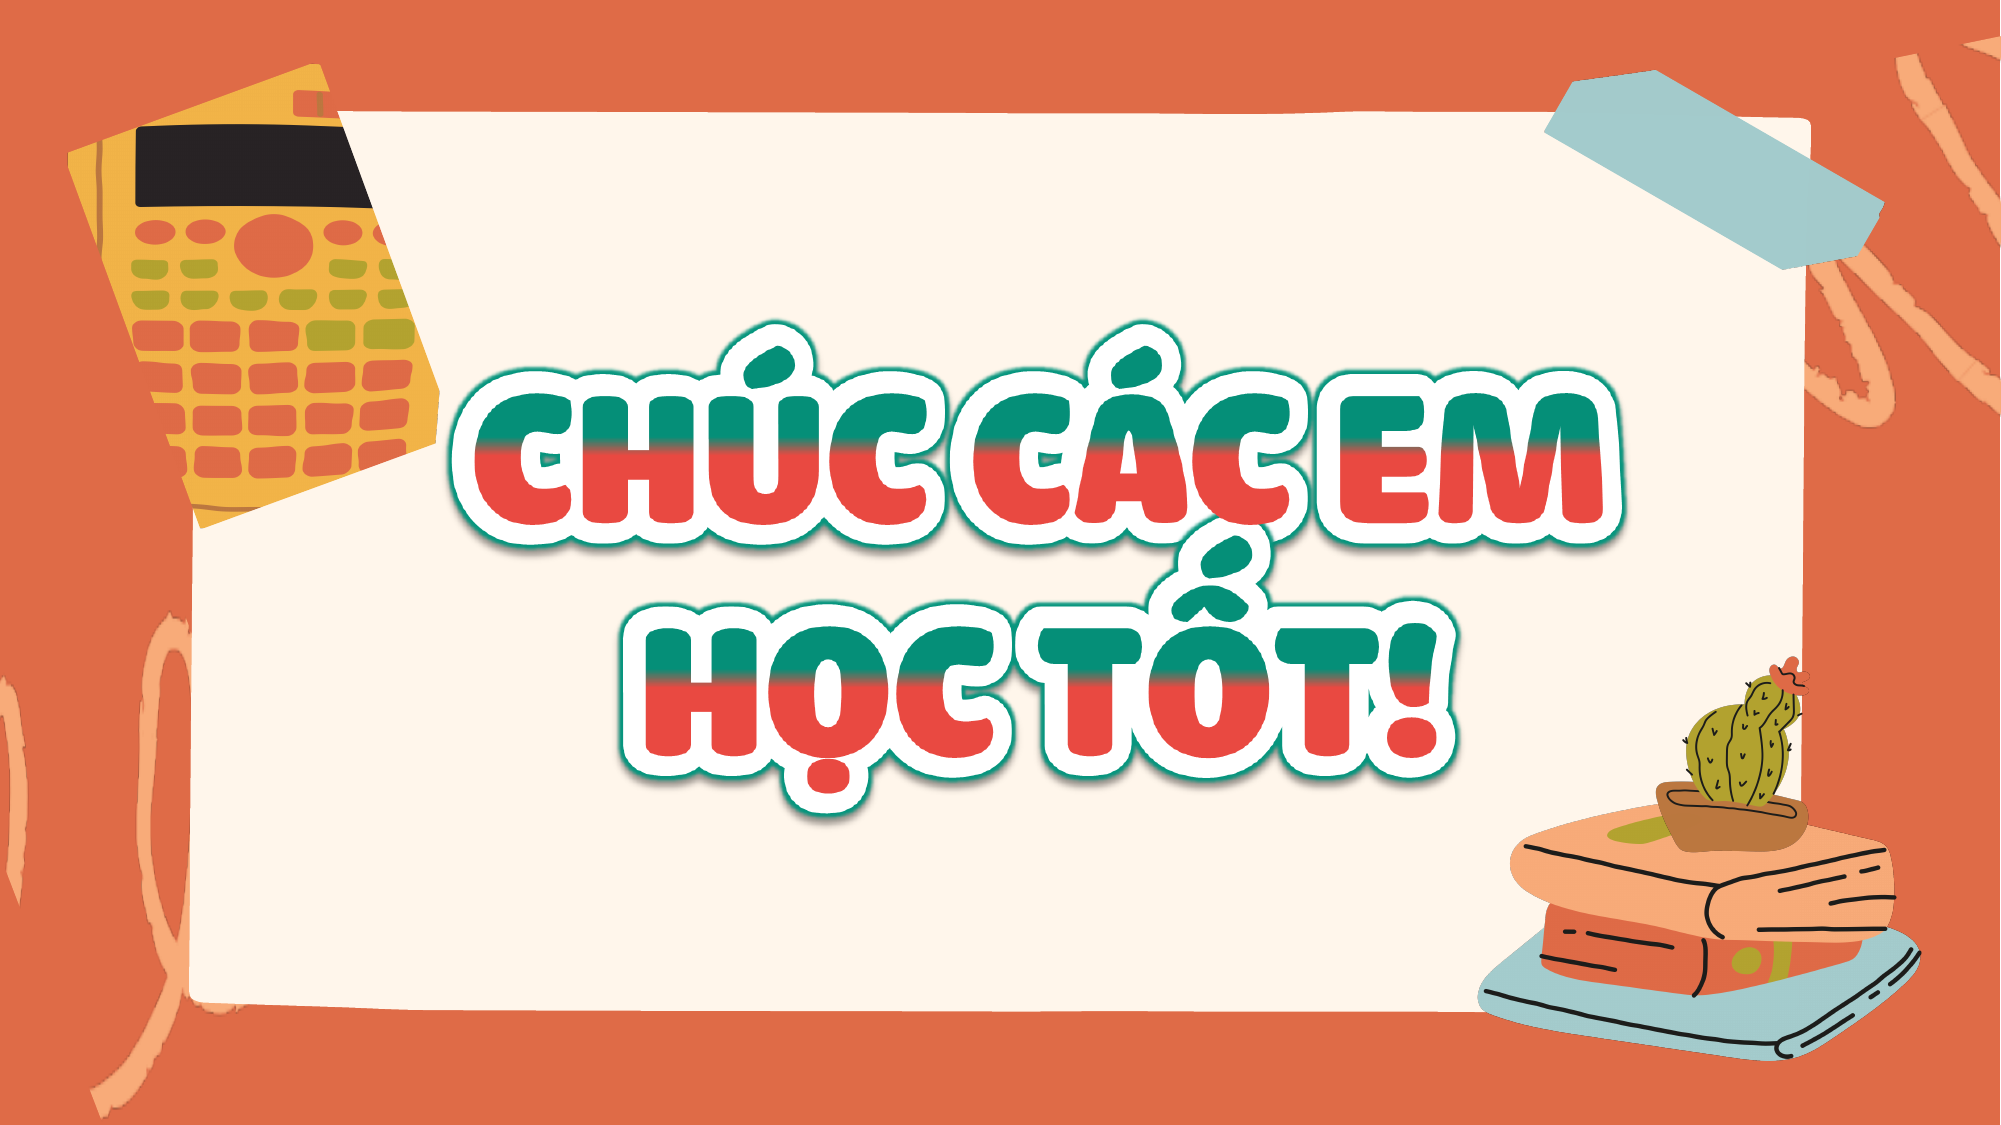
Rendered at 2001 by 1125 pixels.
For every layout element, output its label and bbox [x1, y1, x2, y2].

picture [433, 312, 1640, 838]
text_box [1556, 36, 1724, 109]
text_box [1477, 801, 1922, 1064]
text_box [1815, 161, 1888, 299]
text_box [1733, 36, 2000, 456]
text_box [188, 111, 1812, 1014]
text_box [63, 60, 337, 482]
text_box [0, 594, 345, 1125]
